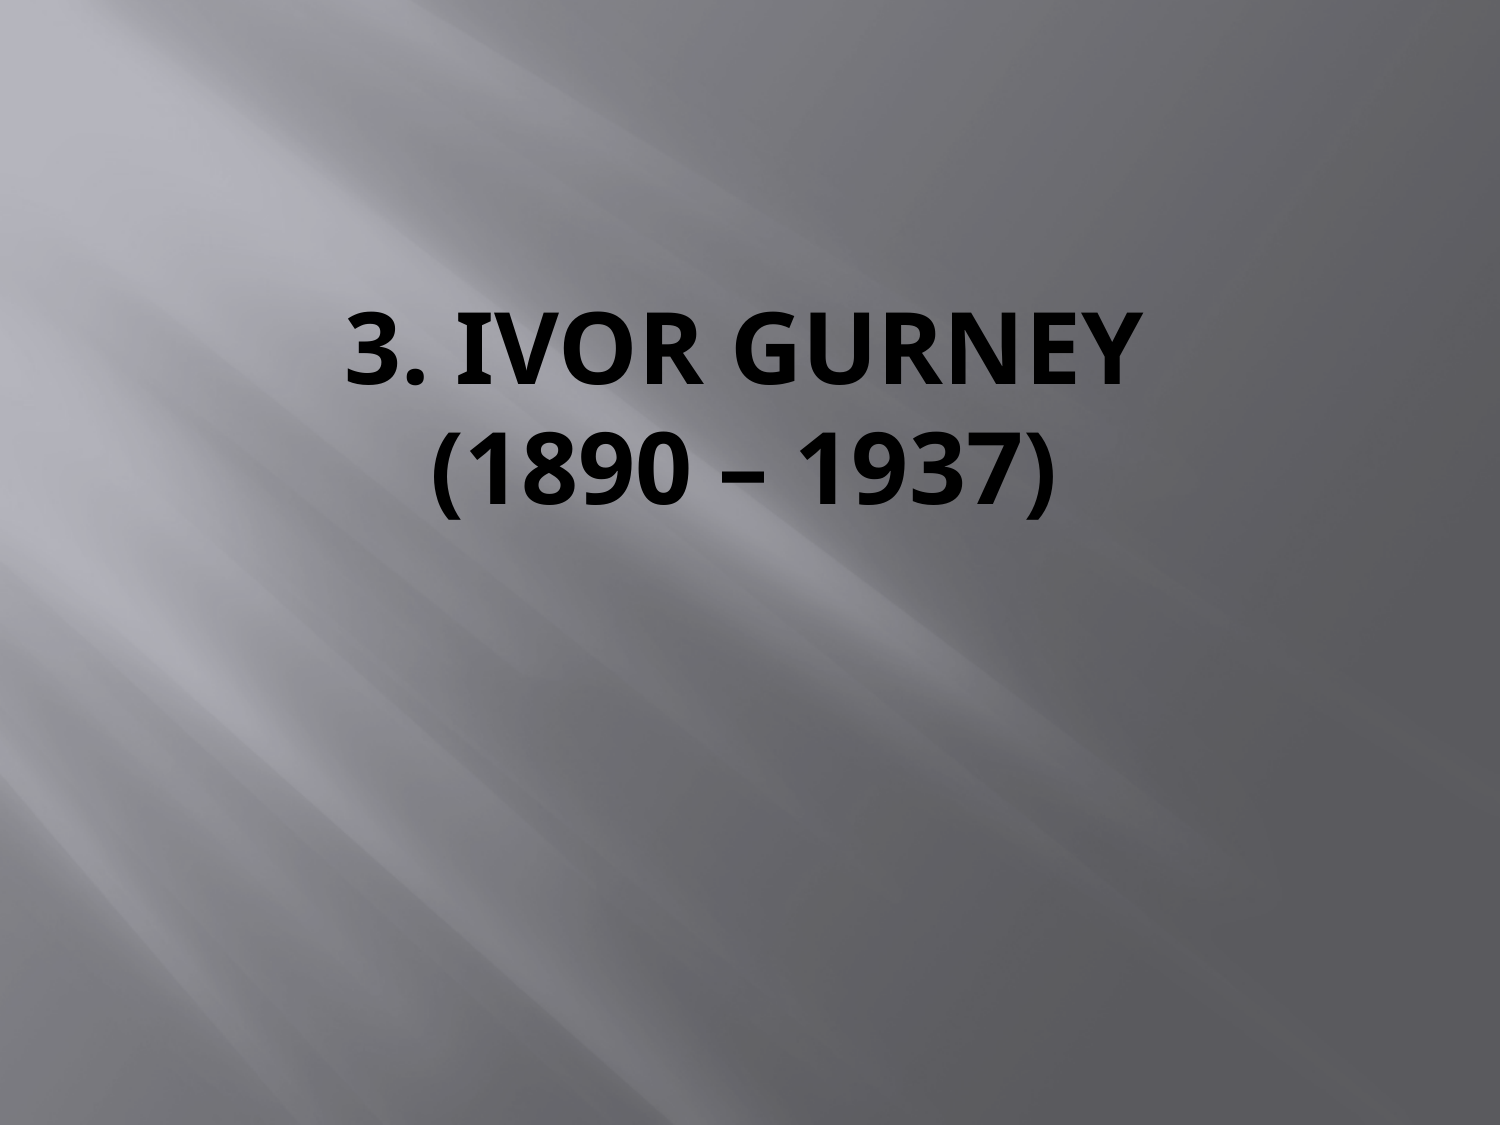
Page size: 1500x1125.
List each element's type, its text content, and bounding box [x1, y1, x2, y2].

title 3. Ivor gurney (1890 – 1937) [69, 224, 1420, 525]
